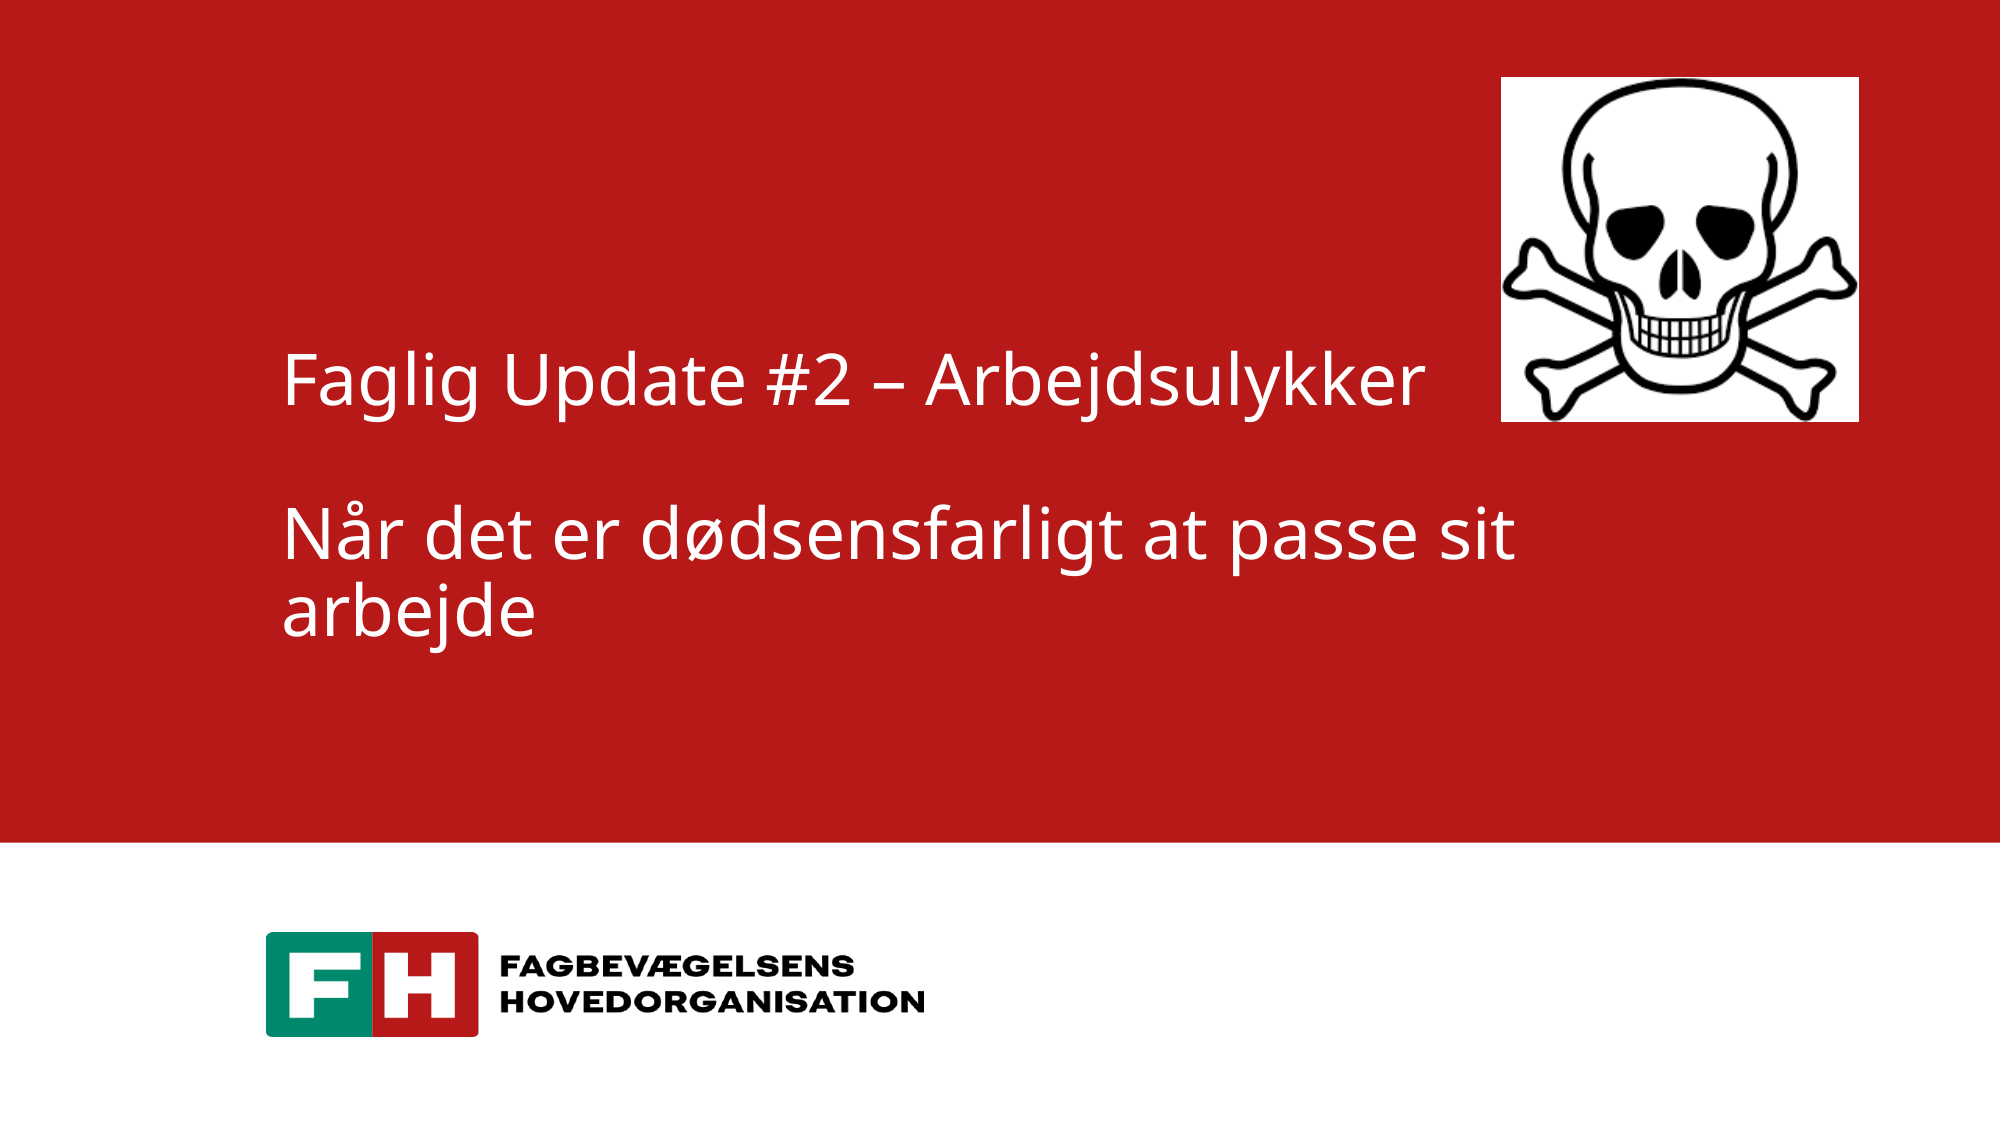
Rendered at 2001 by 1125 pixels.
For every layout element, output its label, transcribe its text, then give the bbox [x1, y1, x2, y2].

picture [1500, 76, 1860, 422]
title Faglig Update #2 – Arbejdsulykker Når det er dødsensfarligt at passe sit arbejde [281, 235, 1631, 653]
picture [266, 932, 924, 1037]
